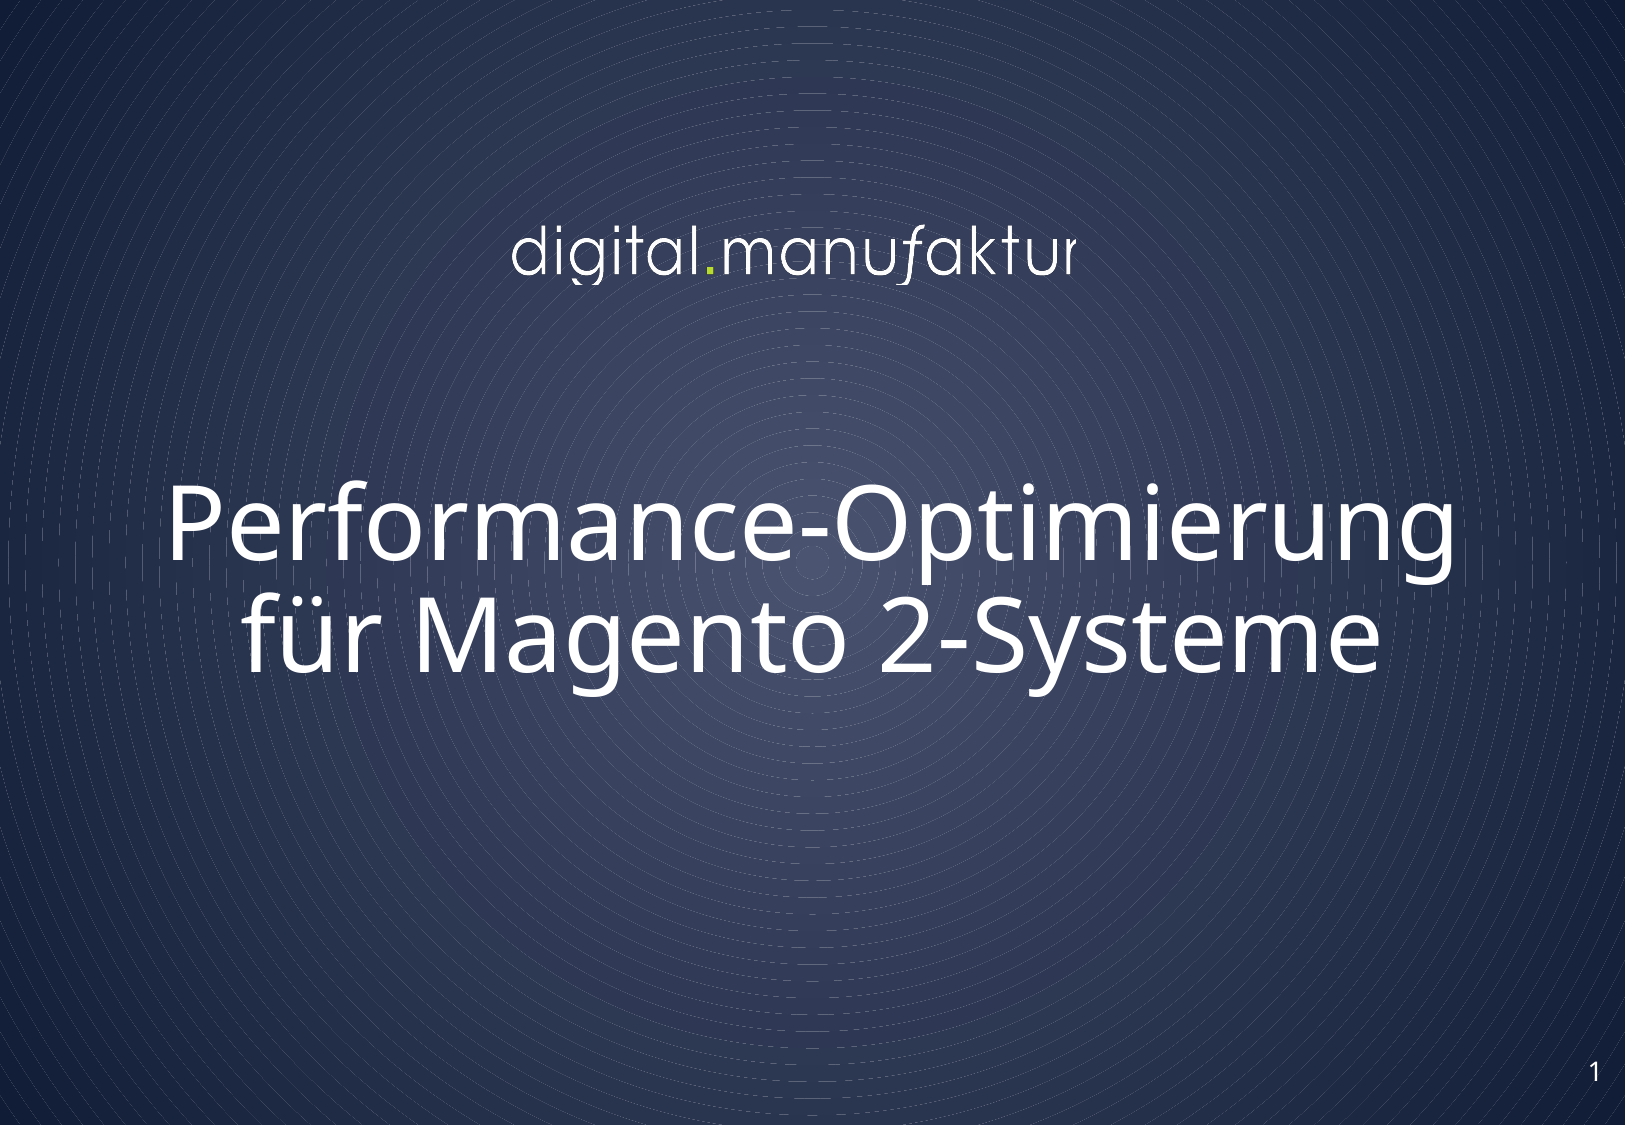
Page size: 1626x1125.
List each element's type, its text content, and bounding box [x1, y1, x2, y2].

slide_number ‹#› [1520, 1038, 1619, 1125]
picture [512, 224, 1076, 285]
title Performance-Optimierung für Magento 2-Systeme [142, 462, 1483, 575]
